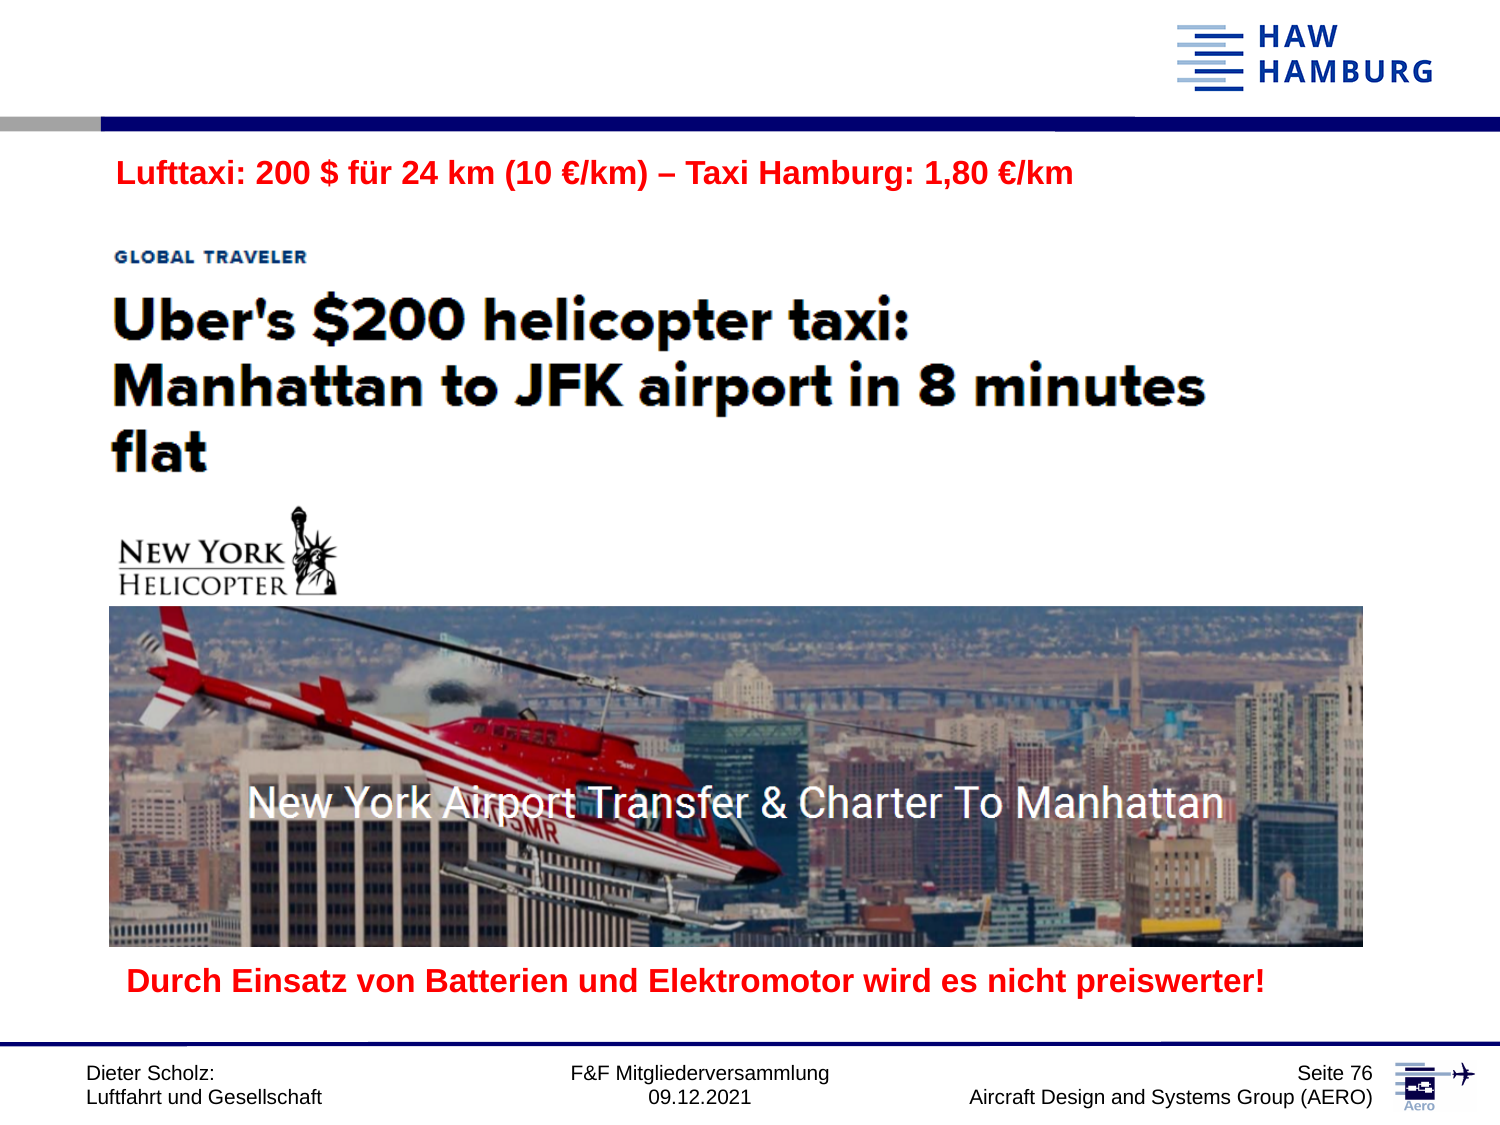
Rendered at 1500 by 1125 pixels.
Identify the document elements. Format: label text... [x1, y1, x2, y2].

text_box Lufttaxi: 200 $ für 24 km (10 €/km) – Taxi Hamburg: 1,80 €/km [100, 143, 1091, 199]
text_box Durch Einsatz von Batterien und Elektromotor wird es nicht preiswerter! [111, 954, 1283, 1007]
picture [1155, 3, 1452, 113]
picture [91, 229, 1363, 947]
picture [1393, 1060, 1477, 1112]
